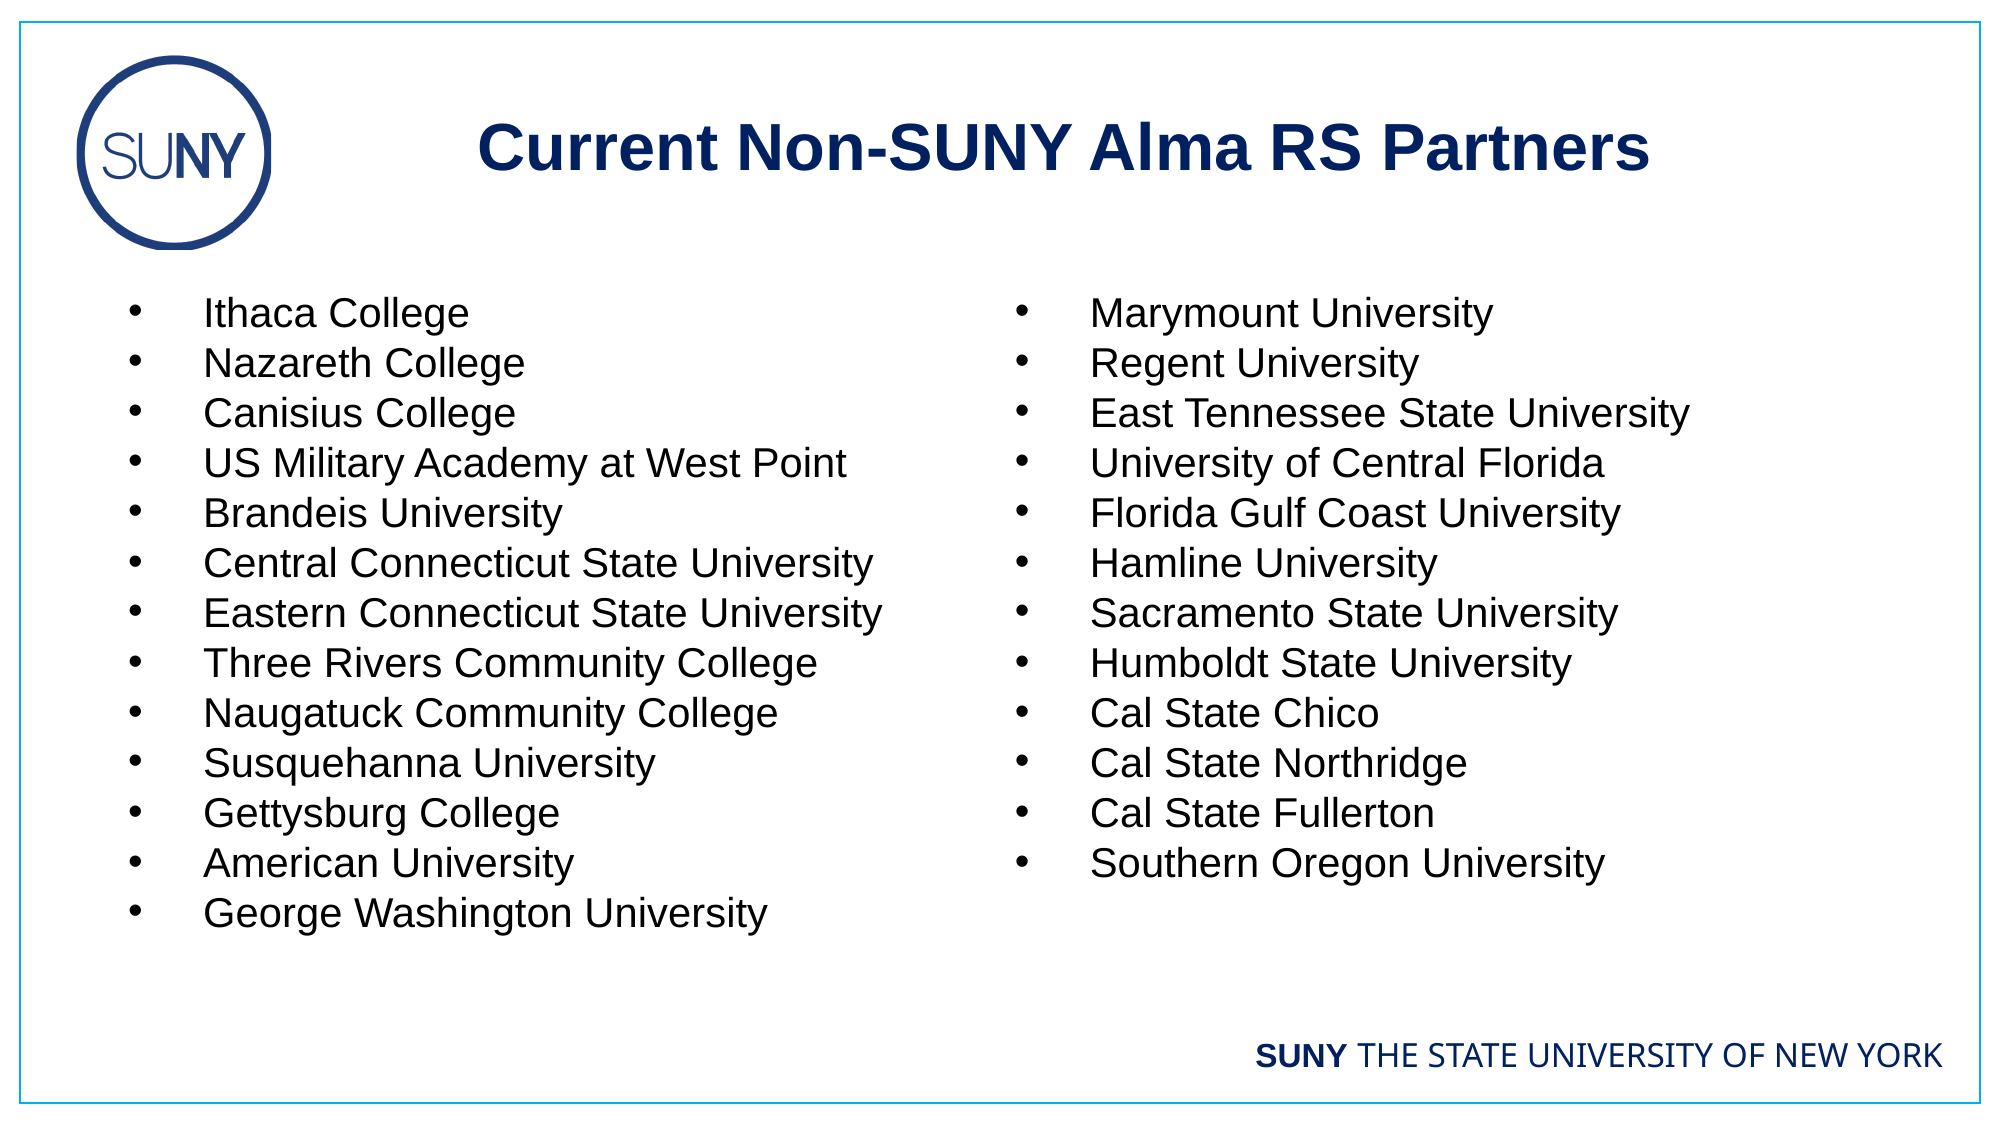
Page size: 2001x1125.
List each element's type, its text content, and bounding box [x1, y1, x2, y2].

text_box Current Non-SUNY Alma RS Partners [445, 96, 1684, 192]
text_box Ithaca College Nazareth College Canisius College US Military Academy at West Point Brandeis University Central Connecticut State University Eastern Connecticut State University Three Rivers Community College Naugatuck Community College Susquehanna University Gettysburg College American University George Washington University [113, 277, 999, 1125]
text_box Marymount University Regent University East Tennessee State University University of Central Florida Florida Gulf Coast University Hamline University Sacramento State University Humboldt State University Cal State Chico Cal State Northridge Cal State Fullerton Southern Oregon University [999, 277, 1887, 1125]
